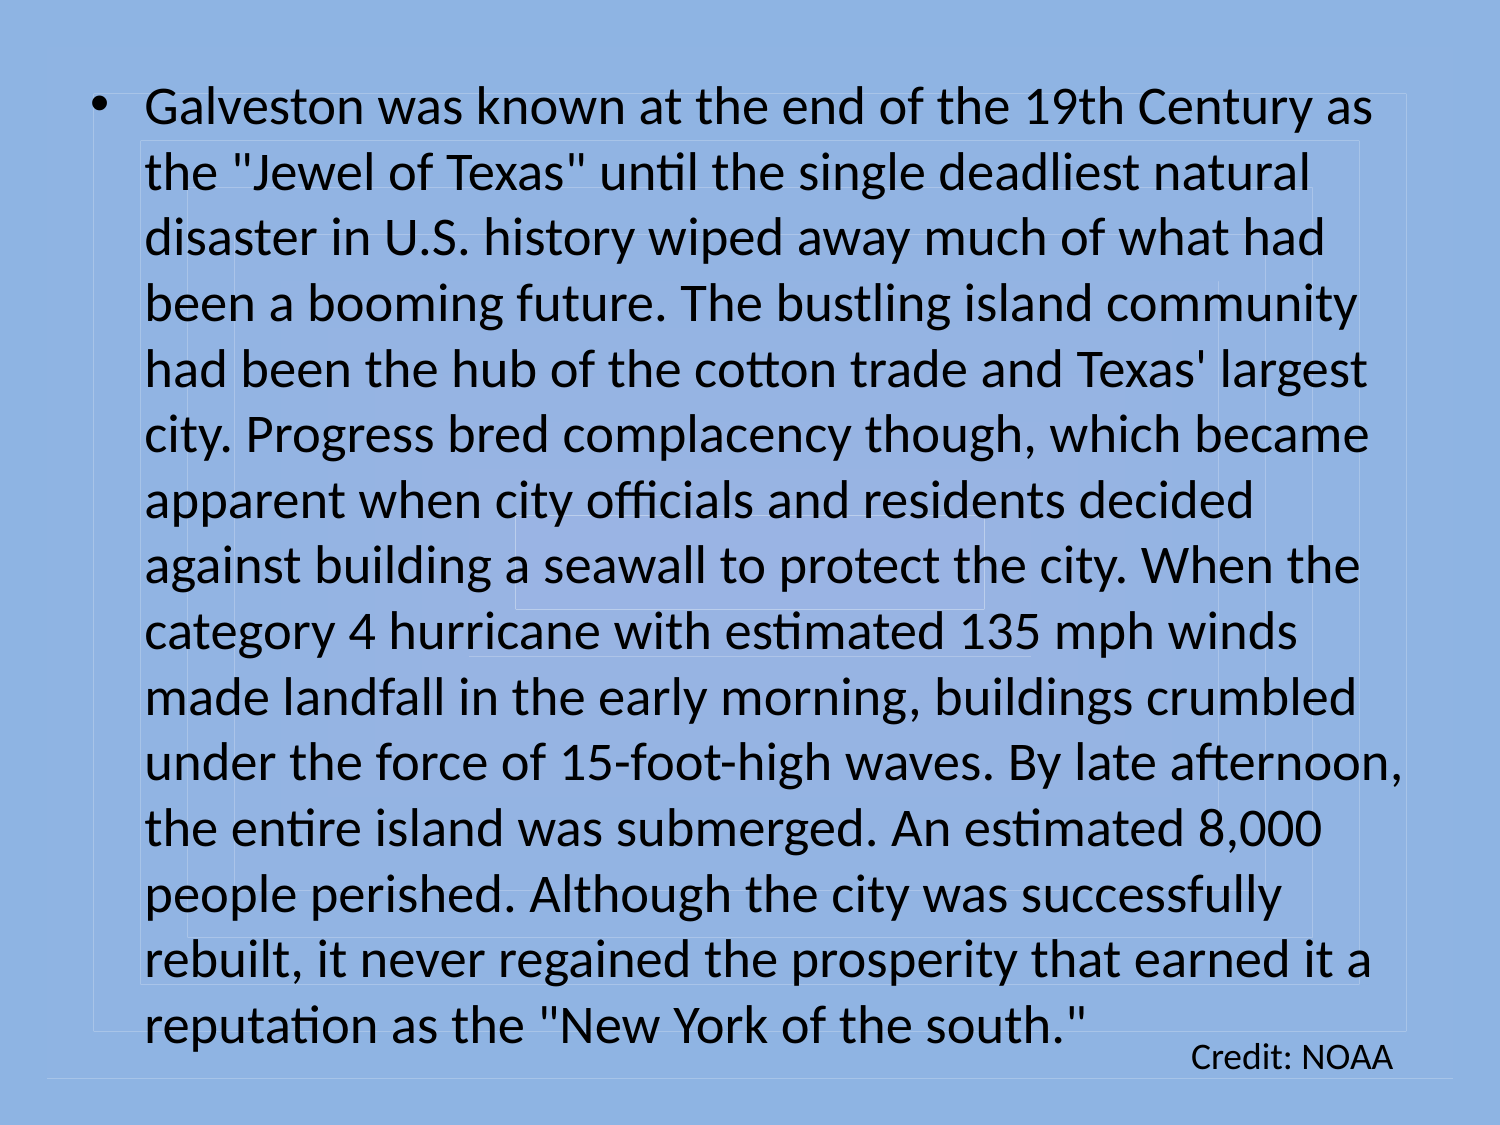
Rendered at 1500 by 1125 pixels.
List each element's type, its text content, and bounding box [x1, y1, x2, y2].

text_box Credit: NOAA [1176, 1024, 1409, 1085]
list Galveston was known at the end of the 19th Century as the "Jewel of Texas" until the single deadliest natural disaster in U.S. history wiped away much of what had been a booming future. The bustling island community had been the hub of the cotton trade and Texas' largest city. Progress bred complacency though, which became apparent when city officials and residents decided against building a seawall to protect the city. When the category 4 hurricane with estimated 135 mph winds made landfall in the early morning, buildings crumbled under the force of 15-foot-high waves. By late afternoon, the entire island was submerged. An estimated 8,000 people perished. Although the city was successfully rebuilt, it never regained the prosperity that earned it a reputation as the "New York of the south." [75, 62, 1425, 1075]
